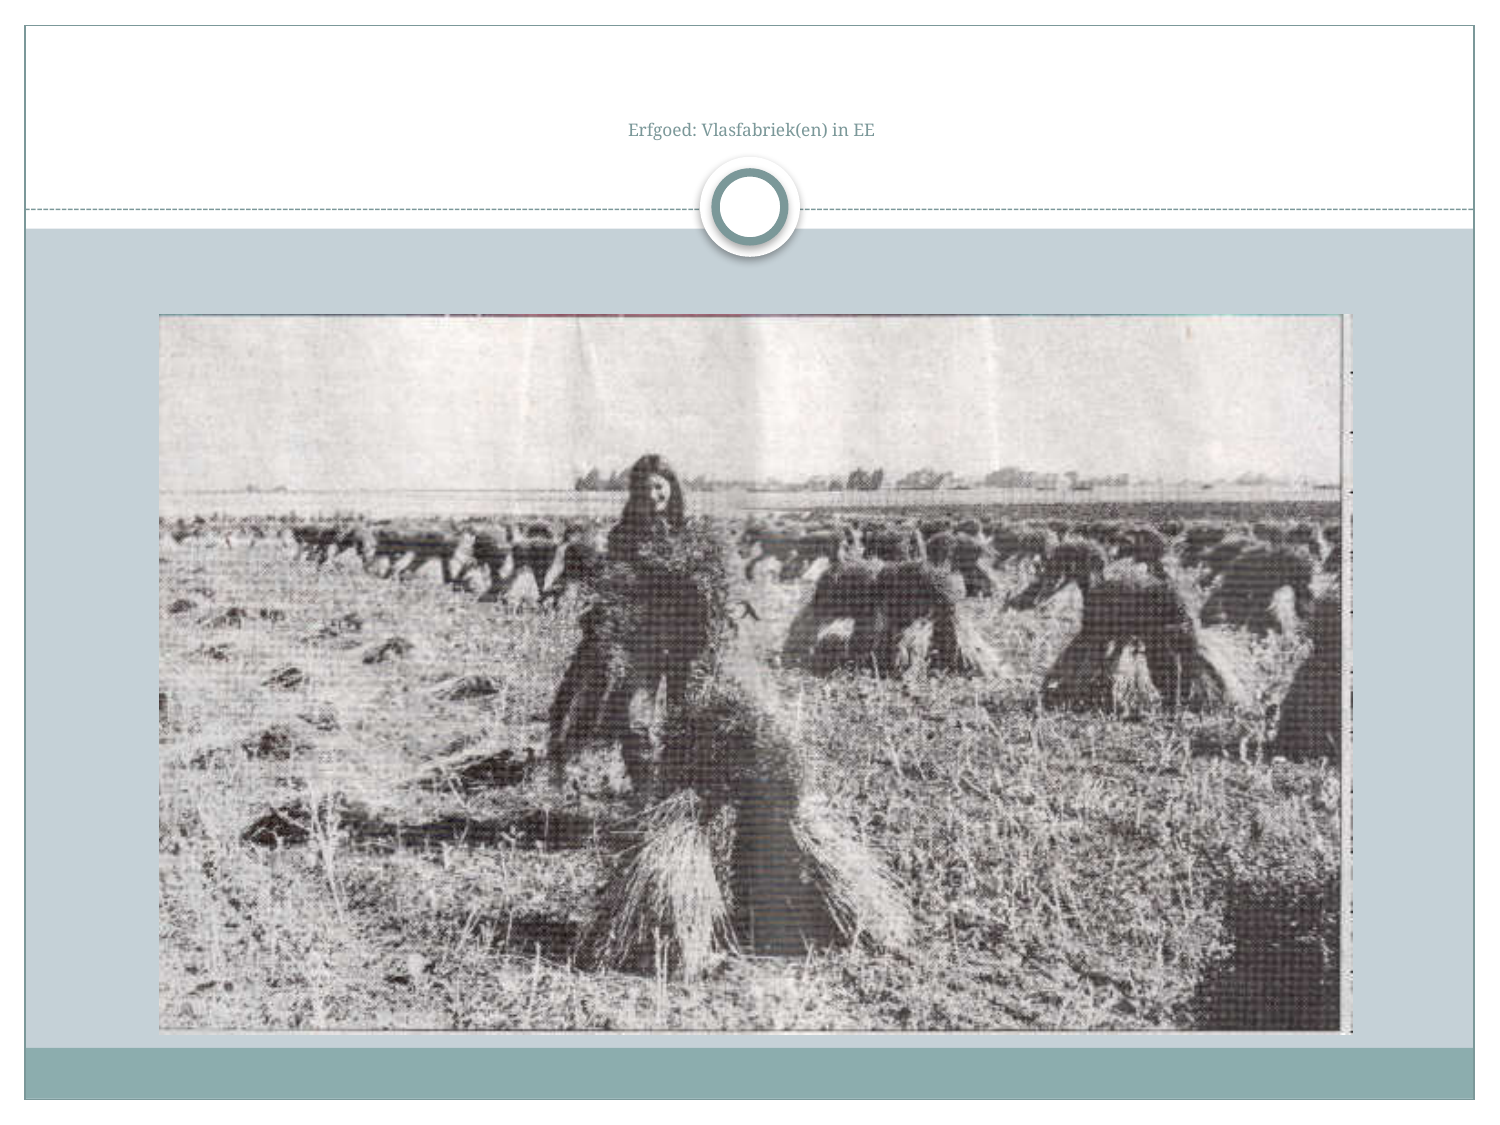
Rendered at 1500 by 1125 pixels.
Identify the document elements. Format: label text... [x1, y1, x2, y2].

picture [159, 314, 1353, 1035]
title Erfgoed: Vlasfabriek(en) in EE [49, 37, 1450, 163]
